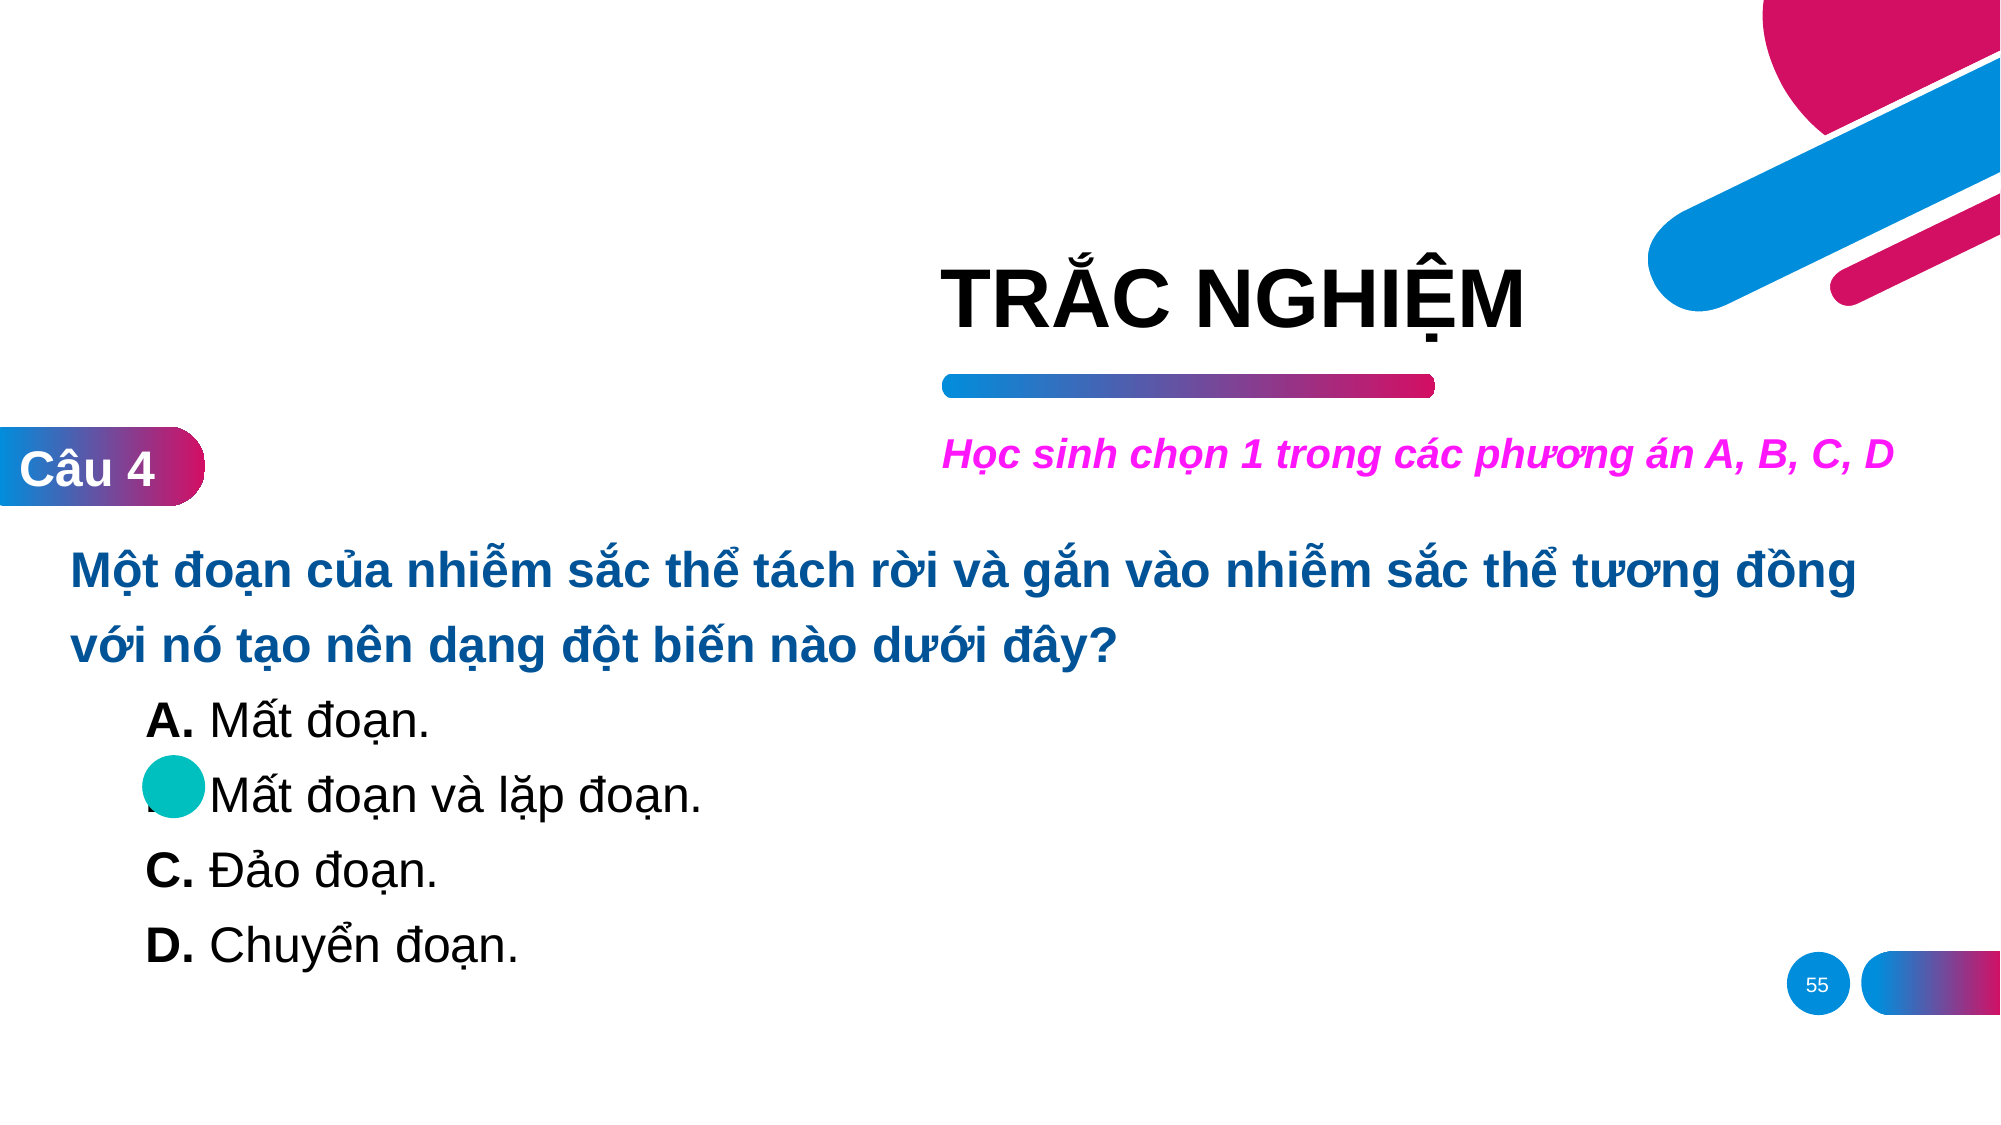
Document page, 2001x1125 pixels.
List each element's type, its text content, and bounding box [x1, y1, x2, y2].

text_box Một đoạn của nhiễm sắc thể tách rời và gắn vào nhiễm sắc thể tương đồng với nó tạo nên dạng đột biến nào dưới đây? A. Mất đoạn. B. Mất đoạn và lặp đoạn. C. Đảo đoạn. D. Chuyển đoạn. [55, 515, 1932, 981]
title TRẮC NGHIỆM [925, 241, 1647, 353]
slide_number 55 [1772, 981, 1863, 1015]
text_box [142, 755, 206, 819]
list Học sinh chọn 1 trong các phương án A, B, C, D [926, 425, 1951, 489]
text_box Câu 4 [0, 426, 206, 507]
